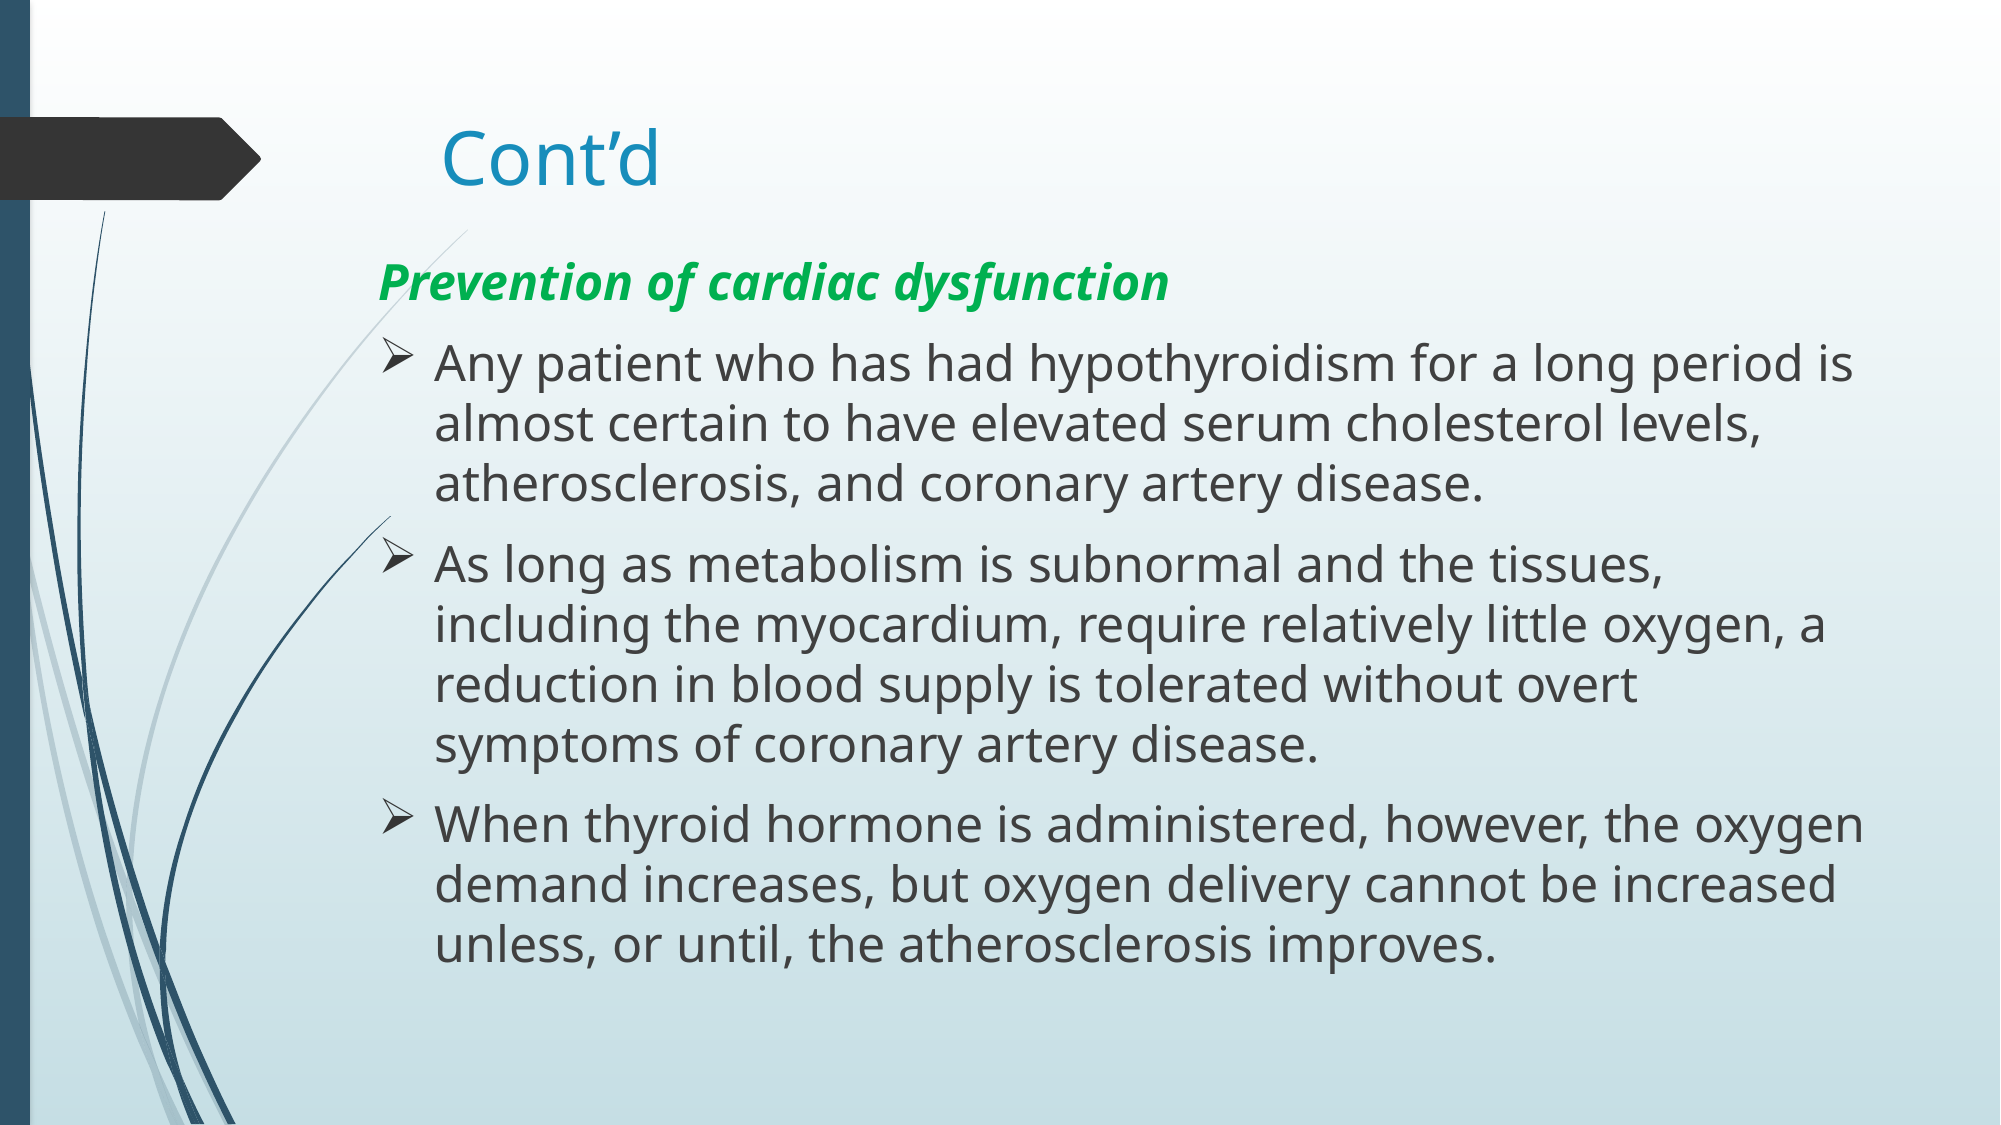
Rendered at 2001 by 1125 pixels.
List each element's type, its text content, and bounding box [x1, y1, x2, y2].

list Prevention of cardiac dysfunction Any patient who has had hypothyroidism for a long period is almost certain to have elevated serum cholesterol levels, atherosclerosis, and coronary artery disease. As long as metabolism is subnormal and the tissues, including the myocardium, require relatively little oxygen, a reduction in blood supply is tolerated without overt symptoms of coronary artery disease. When thyroid hormone is administered, however, the oxygen demand increases, but oxygen delivery cannot be increased unless, or until, the atherosclerosis improves. [363, 242, 1888, 1010]
title Cont’d [425, 102, 1888, 242]
